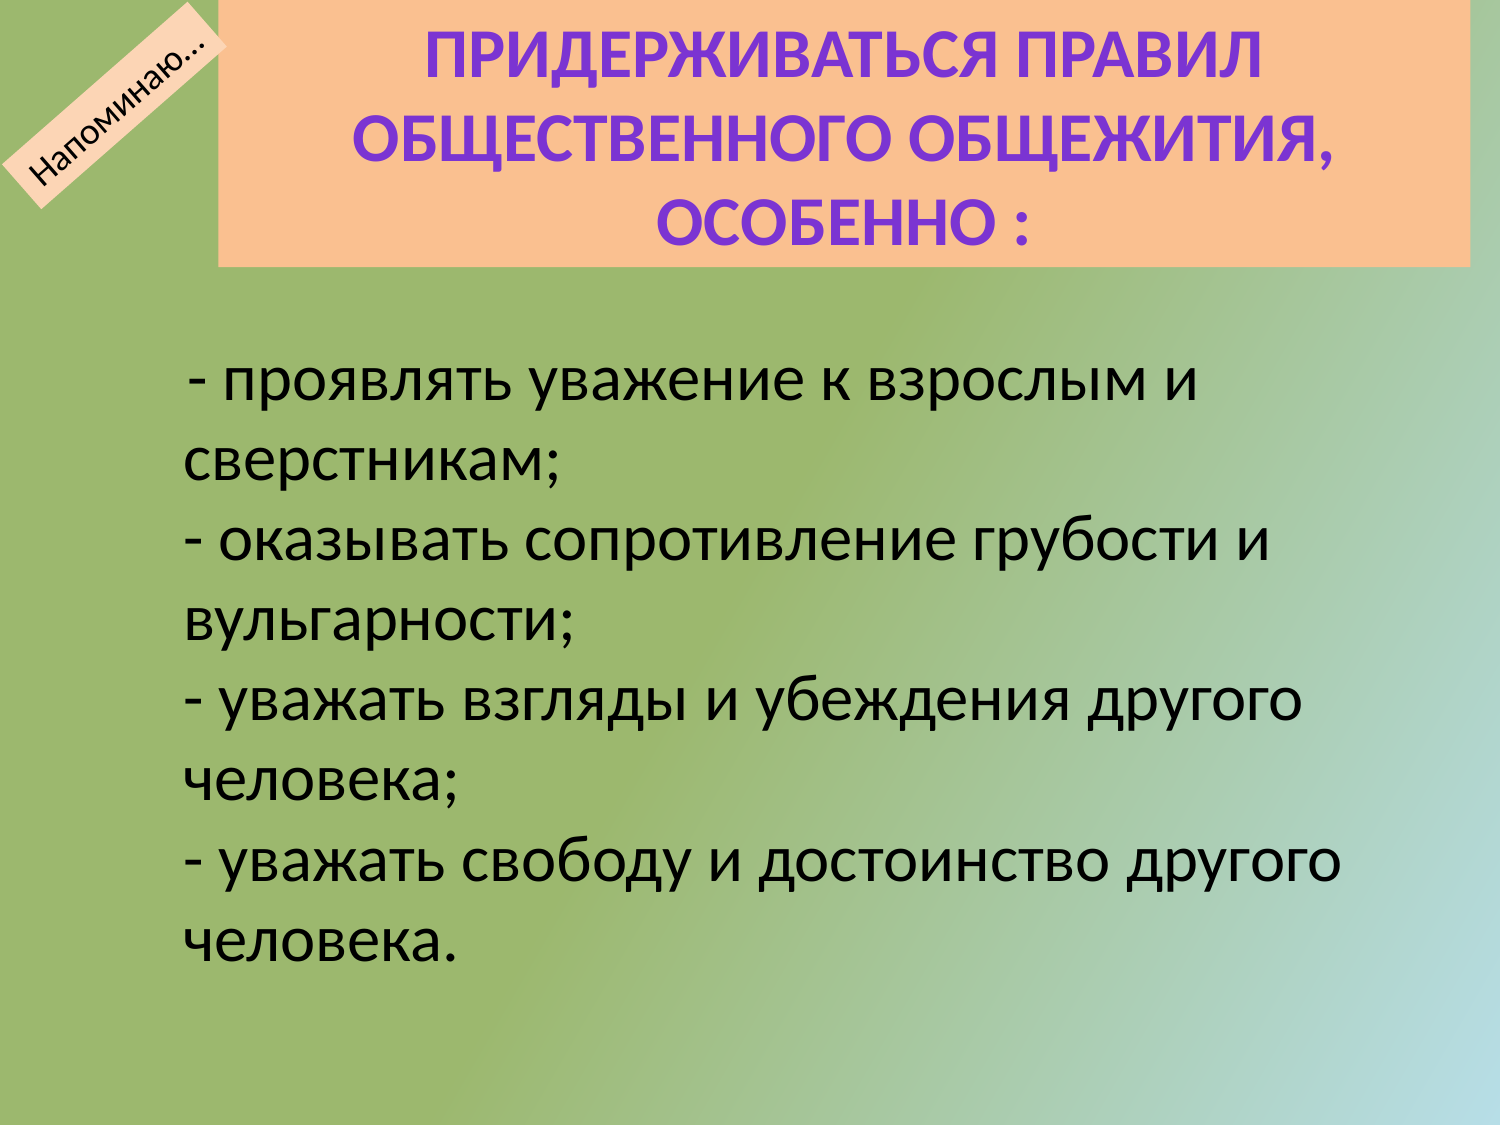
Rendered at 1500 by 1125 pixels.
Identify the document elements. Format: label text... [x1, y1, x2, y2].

text_box Напоминаю… [1, 1, 227, 210]
title Придерживаться правил общественного общежития, особенно : [218, 0, 1471, 268]
list - проявлять уважение к взрослым и сверстникам; - оказывать сопротивление грубости и вульгарности; - уважать взгляды и убеждения другого человека; - уважать свободу и достоинство другого человека. [112, 326, 1463, 1069]
